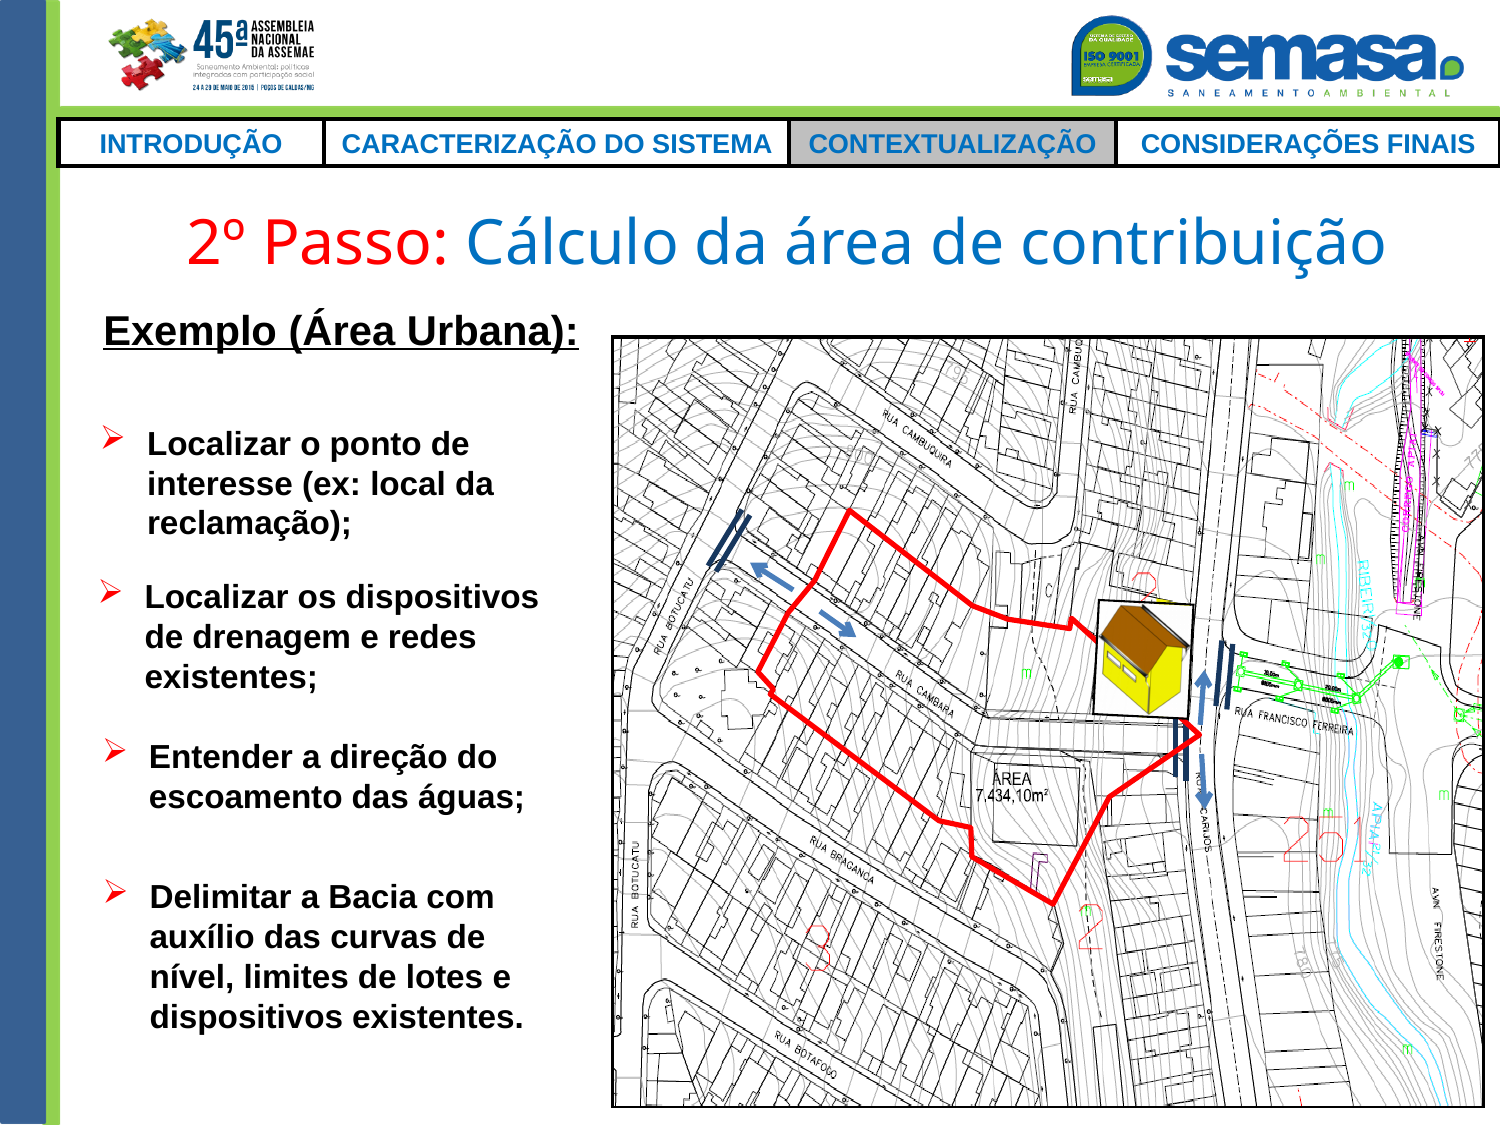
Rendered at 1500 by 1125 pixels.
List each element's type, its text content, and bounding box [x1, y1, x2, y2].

text_box Localizar o ponto de interesse (ex: local da reclamação); [85, 414, 592, 549]
text_box Delimitar a Bacia com auxílio das curvas de nível, limites de lotes e dispositivos existentes. [87, 868, 592, 1043]
text_box CARACTERIZAÇÃO DO SISTEMA [324, 119, 789, 167]
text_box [749, 562, 794, 591]
text_box Entender a direção do escoamento das águas; [87, 727, 592, 823]
text_box CONTEXTUALIZAÇÃO [789, 119, 1116, 167]
picture [0, 0, 1500, 1125]
text_box CONSIDERAÇÕES FINAIS [1116, 118, 1500, 167]
title 2º Passo: Cálculo da área de contribuição [75, 211, 1500, 268]
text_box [819, 611, 857, 638]
text_box Exemplo (Área Urbana): [88, 296, 668, 361]
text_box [707, 509, 743, 567]
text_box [1215, 640, 1222, 707]
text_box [1199, 669, 1205, 726]
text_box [745, 514, 751, 562]
text_box Localizar os dispositivos de drenagem e redes existentes; [82, 567, 592, 703]
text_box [1226, 643, 1233, 710]
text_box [1201, 753, 1206, 810]
text_box INTRODUÇÃO [58, 119, 324, 167]
